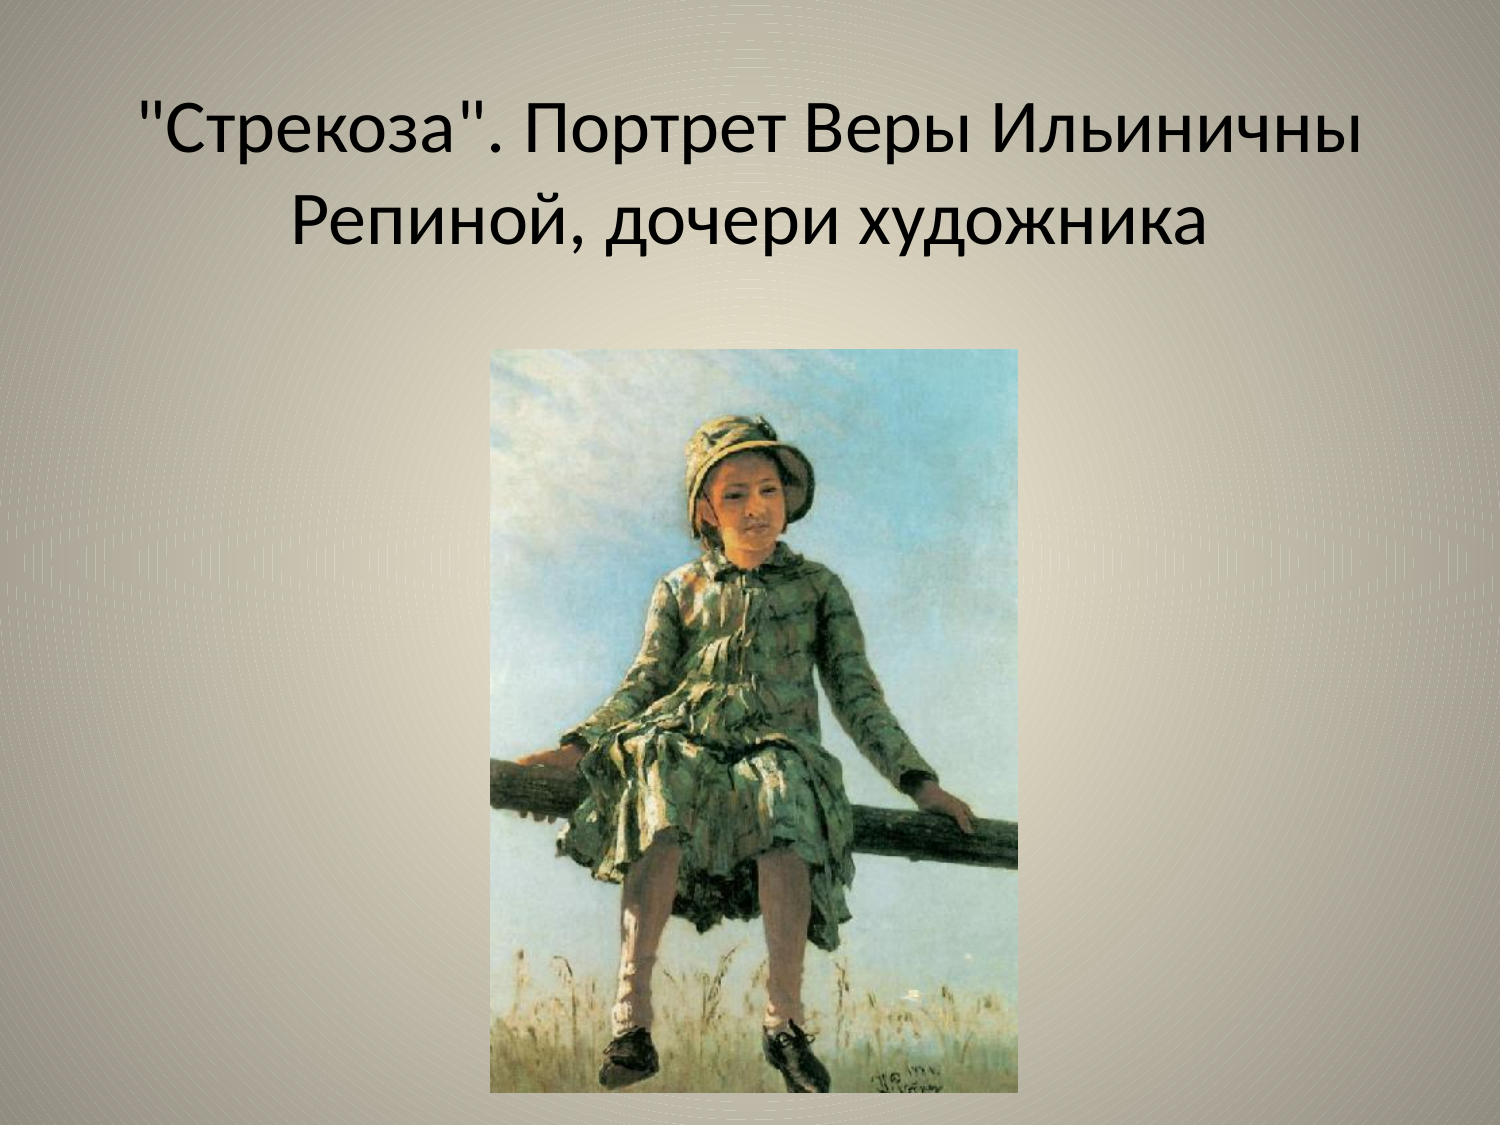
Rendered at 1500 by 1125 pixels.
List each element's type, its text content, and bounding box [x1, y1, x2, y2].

title "Стрекоза". Портрет Веры Ильиничны Репиной, дочери художника [75, 45, 1425, 291]
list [489, 349, 1019, 1093]
